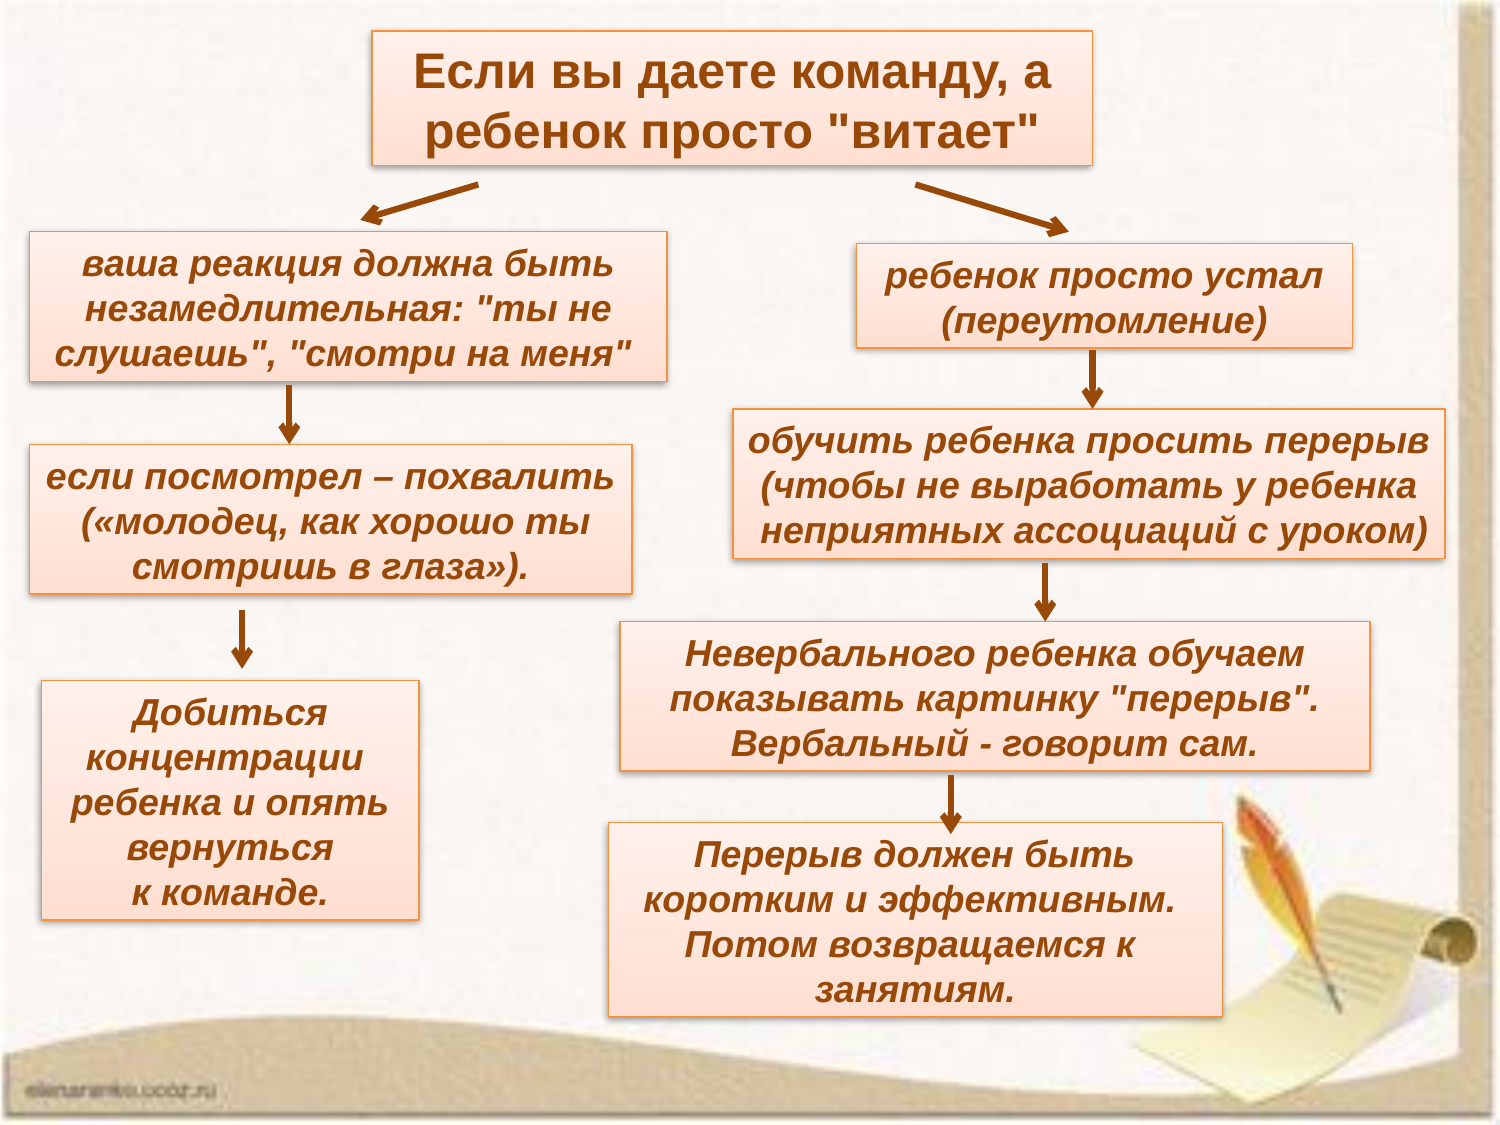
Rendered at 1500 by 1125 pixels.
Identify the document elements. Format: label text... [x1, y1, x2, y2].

text_box если посмотрел – похвалить («молодец, как хорошо ты смотришь в глаза»). [29, 444, 633, 595]
text_box обучить ребенка просить перерыв (чтобы не выработать у ребенка неприятных ассоциаций с уроком) [732, 408, 1446, 559]
picture [0, 0, 1500, 1125]
text_box Если вы даете команду, а ребенок просто "витает" [371, 30, 1093, 166]
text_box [359, 184, 479, 221]
text_box Перерыв должен быть коротким и эффективным. Потом возвращаемся к занятиям. [608, 822, 1223, 1018]
text_box ваша реакция должна быть незамедлительная: "ты не слушаешь", "смотри на меня" [29, 231, 668, 382]
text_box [915, 184, 1070, 232]
text_box Добиться концентрации ребенка и опять вернуться к команде. [41, 680, 420, 921]
text_box ребенок просто устал (переутомление) [856, 243, 1353, 349]
text_box Невербального ребенка обучаем показывать картинку "перерыв". Вербальный - говорит сам. [619, 621, 1371, 772]
